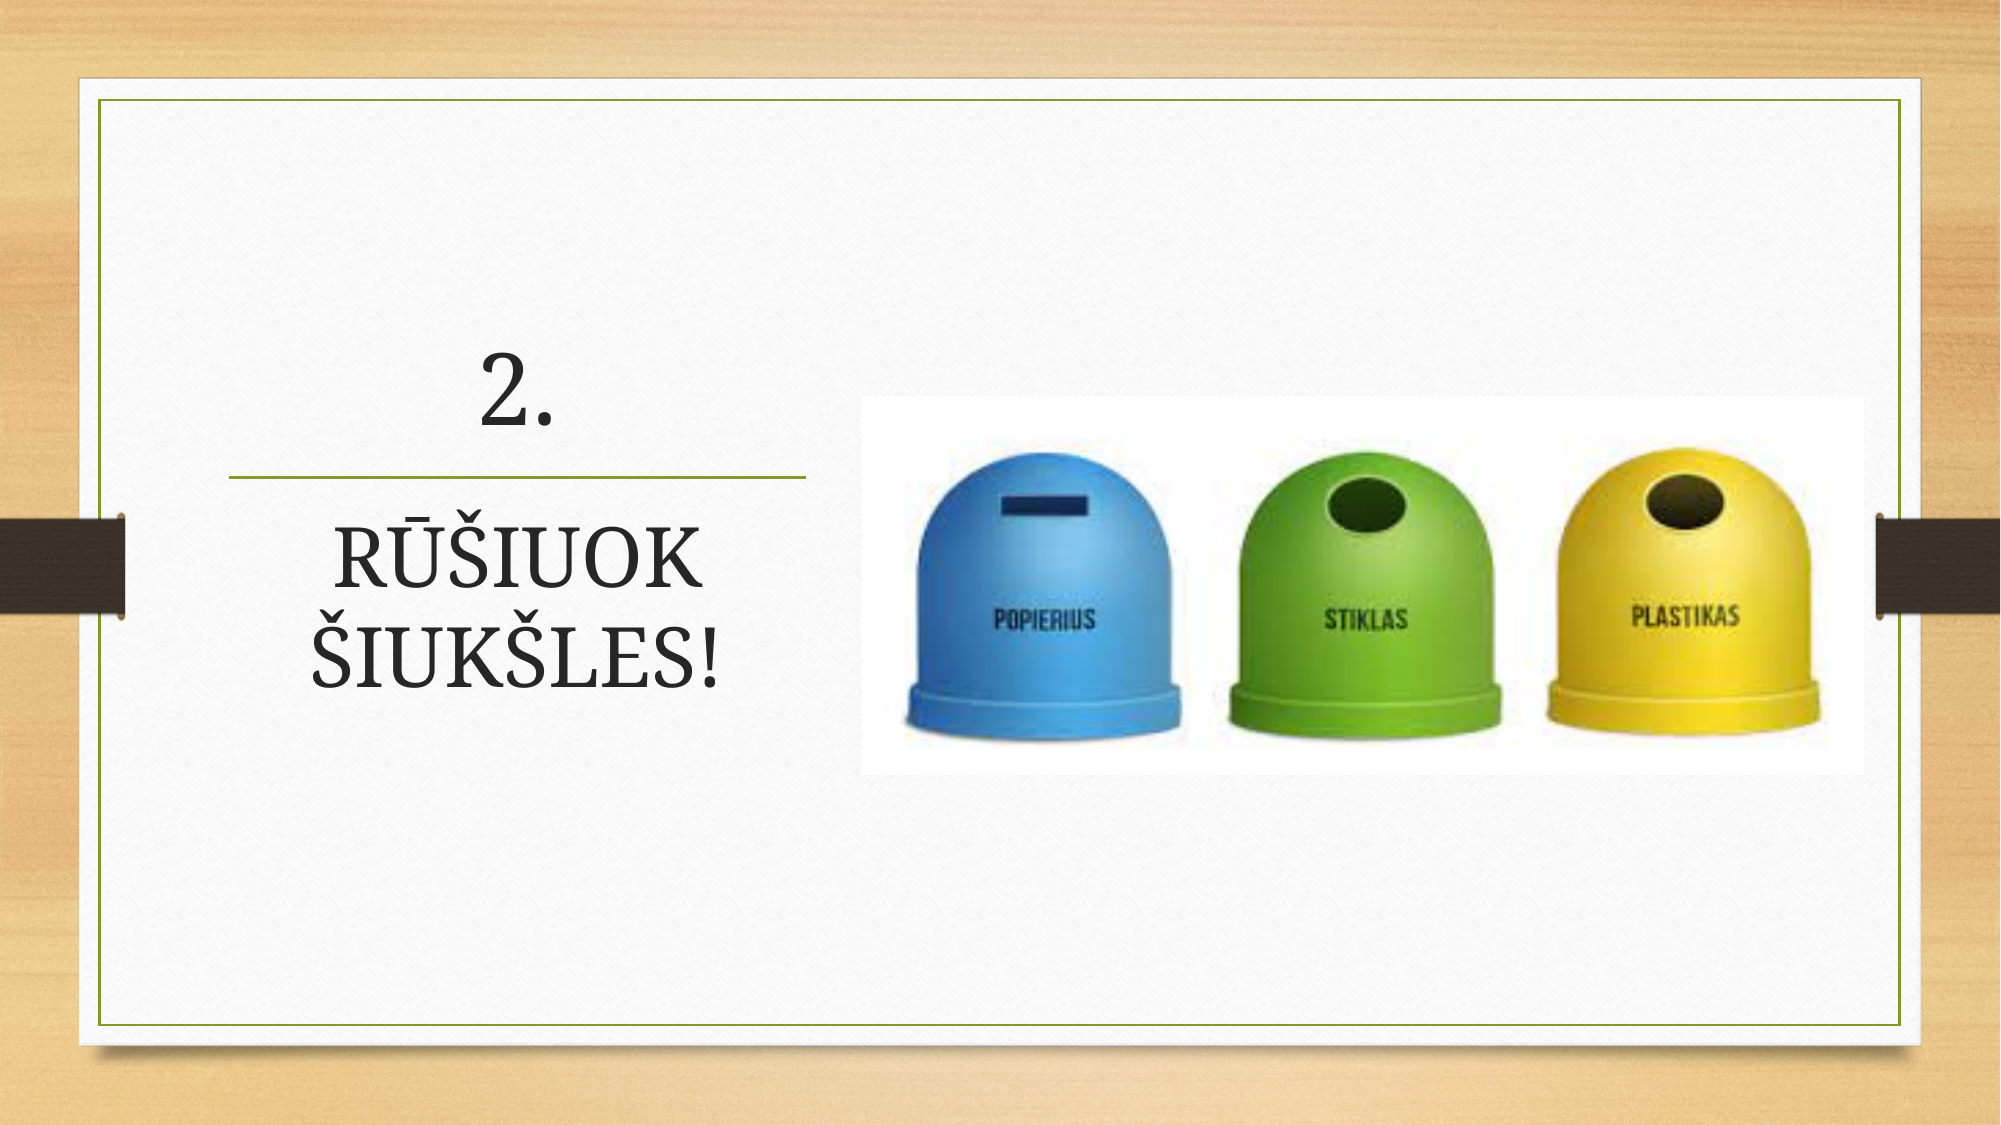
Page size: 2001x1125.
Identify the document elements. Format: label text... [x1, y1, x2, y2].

list RŪŠIUOK ŠIUKŠLES! [212, 497, 823, 898]
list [862, 396, 1865, 776]
picture [0, 0, 2001, 1125]
title 2. [212, 227, 823, 453]
